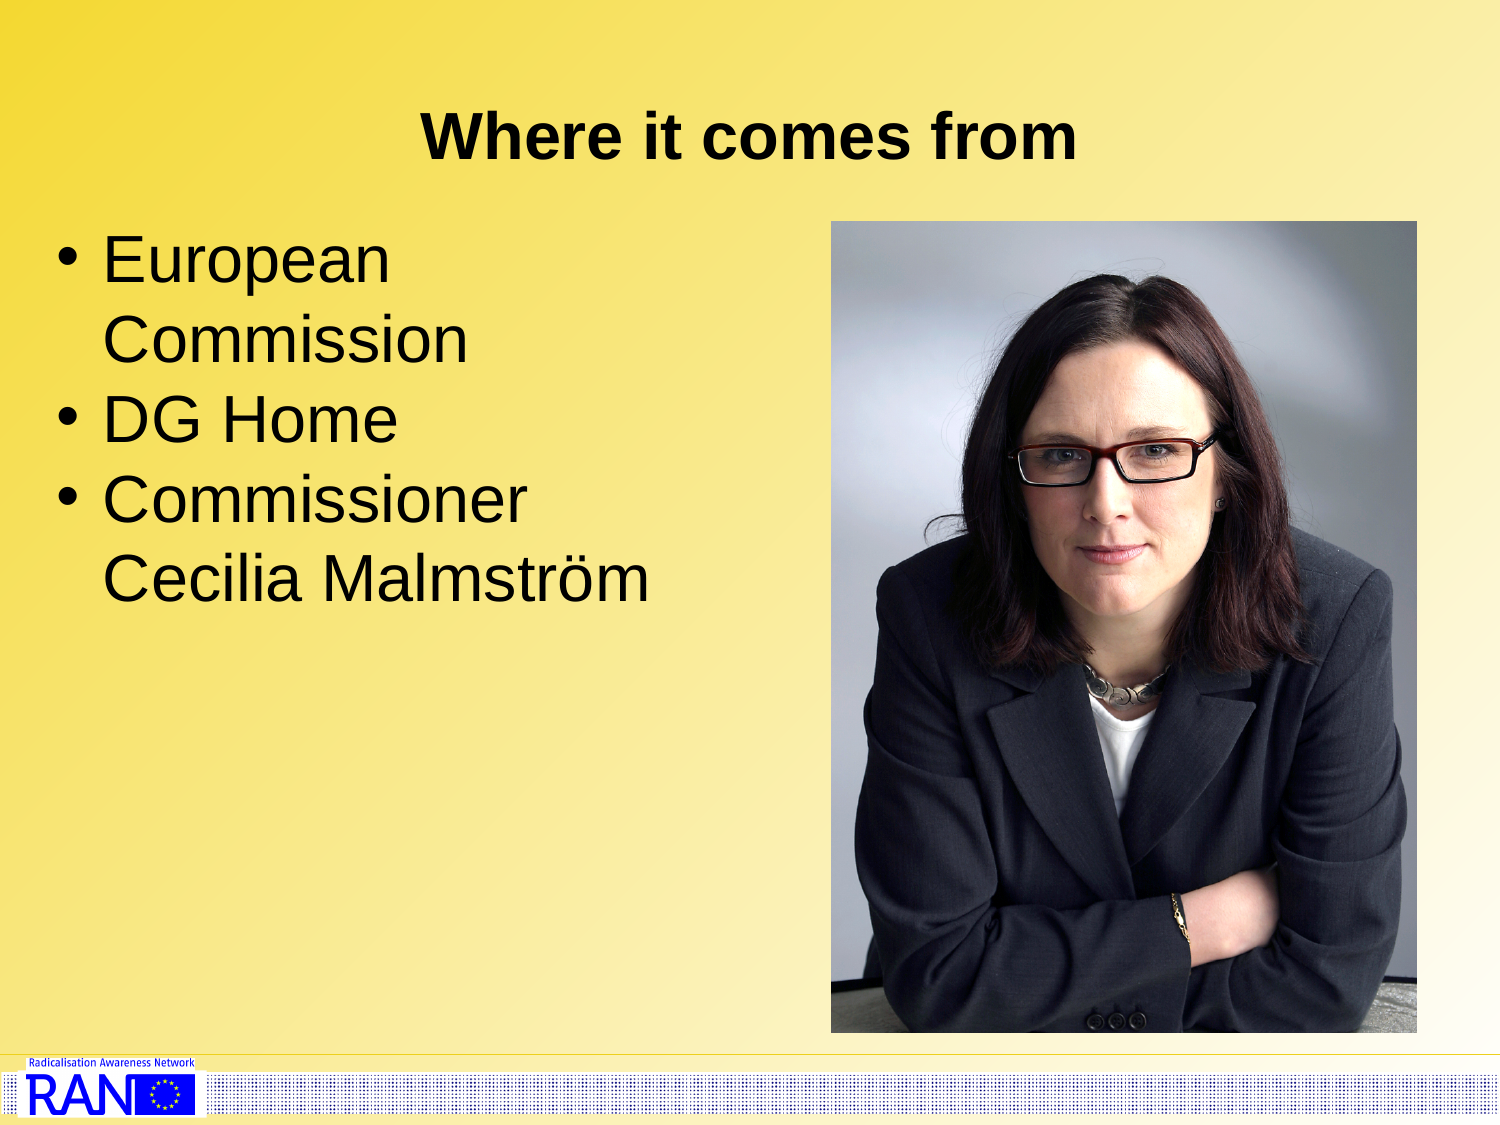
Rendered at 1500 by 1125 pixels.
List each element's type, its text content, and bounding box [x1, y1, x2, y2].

picture [1, 1058, 1499, 1116]
picture [830, 221, 1417, 1033]
text_box European Commission DG Home Commissioner Cecilia Malmström [41, 208, 750, 623]
text_box Where it comes from [159, 85, 1341, 180]
